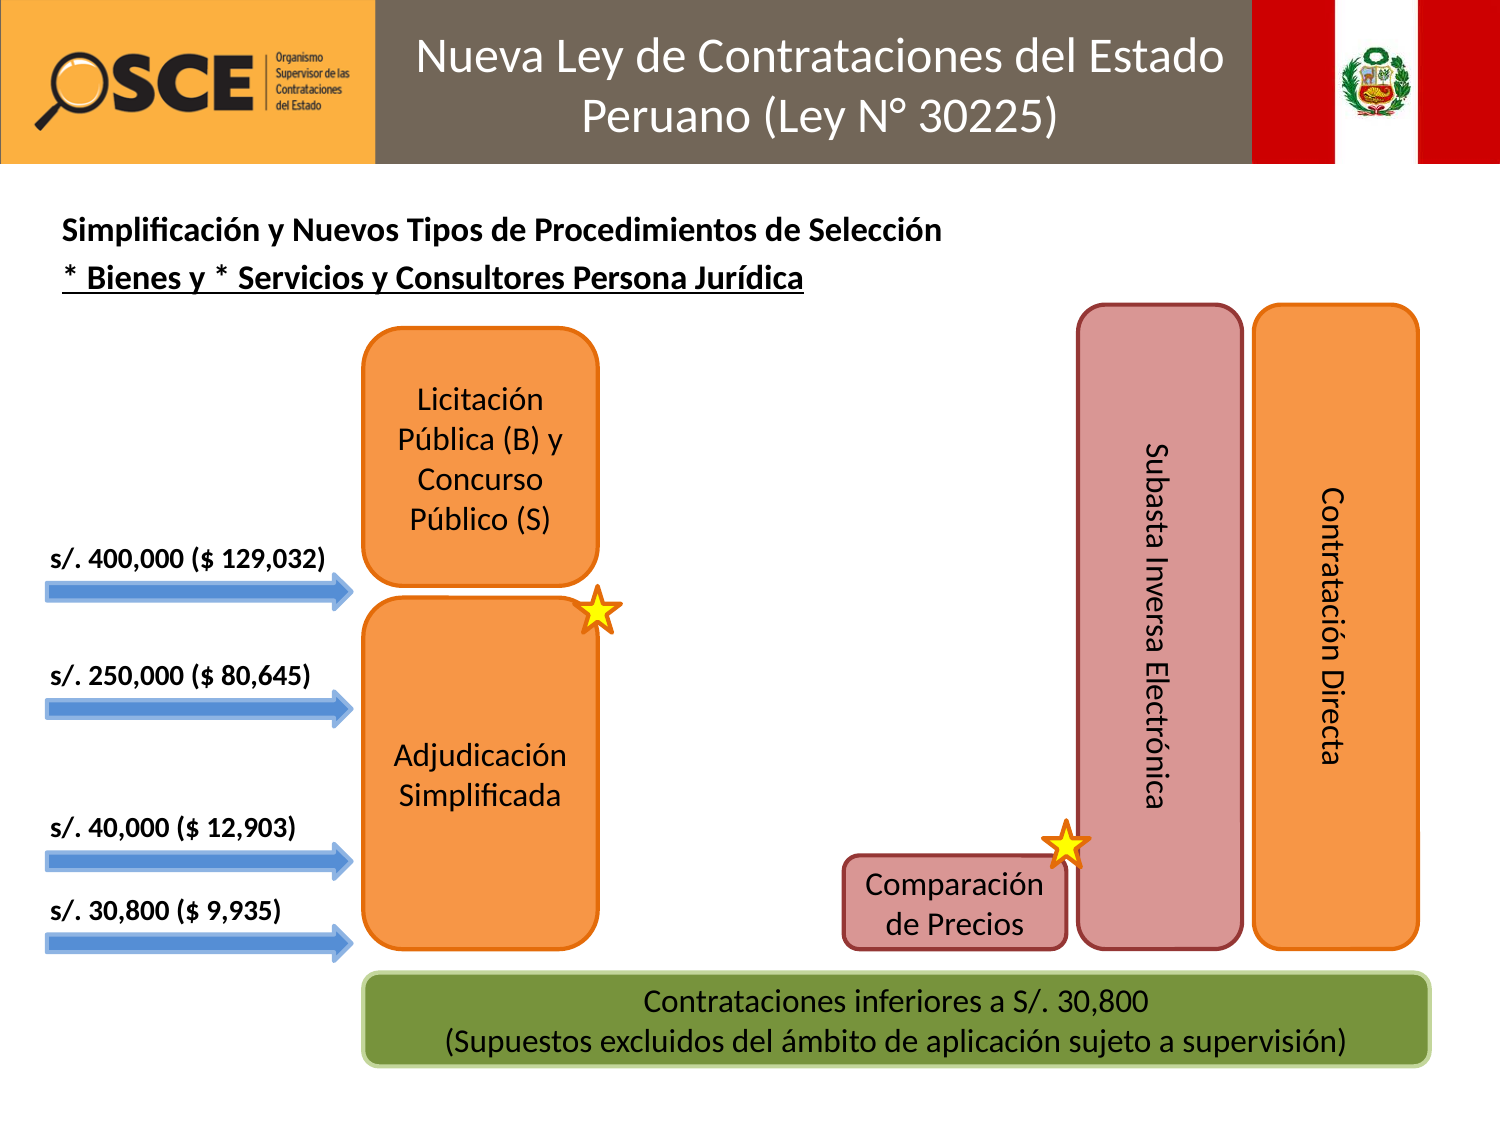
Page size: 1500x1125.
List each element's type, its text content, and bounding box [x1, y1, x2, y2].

picture [1254, 0, 1500, 164]
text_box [34, 538, 364, 610]
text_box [34, 890, 364, 962]
list Simplificación y Nuevos Tipos de Procedimientos de Selección * Bienes y * Servicios y Consultores Persona Jurídica [46, 199, 1465, 305]
text_box Adjudicación Simplificada [361, 595, 600, 952]
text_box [34, 808, 364, 880]
text_box [1040, 818, 1092, 869]
text_box Subasta Inversa Electrónica [1075, 302, 1245, 952]
text_box [572, 583, 623, 635]
text_box Contrataciones inferiores a S/. 30,800 (Supuestos excluidos del ámbito de aplicación sujeto a supervisión) [361, 970, 1432, 1069]
text_box Licitación Pública (B) y Concurso Público (S) [361, 325, 600, 588]
text_box Comparación de Precios [841, 853, 1069, 952]
picture [0, 0, 386, 164]
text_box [34, 656, 364, 727]
title Nueva Ley de Contrataciones del Estado Peruano (Ley N° 30225) [386, 0, 1254, 164]
text_box Contratación Directa [1251, 302, 1421, 952]
